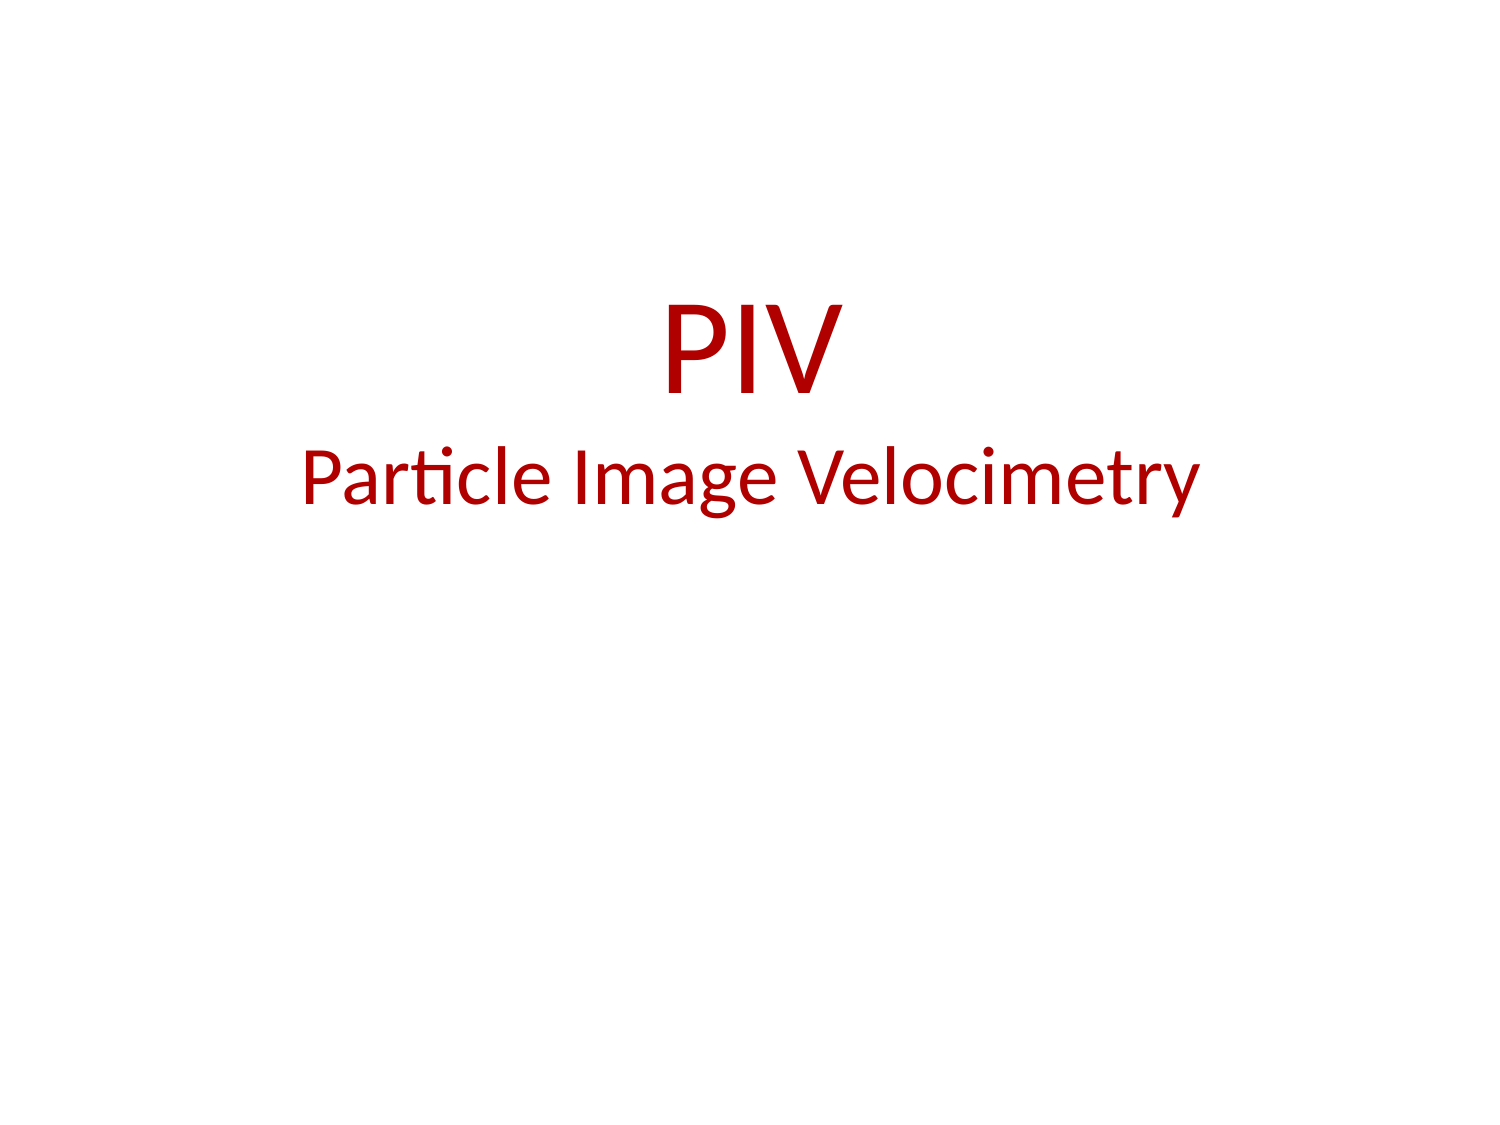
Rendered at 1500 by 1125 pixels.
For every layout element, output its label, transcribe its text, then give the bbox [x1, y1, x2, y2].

text_box PIV Particle Image Velocimetry [285, 249, 1218, 529]
